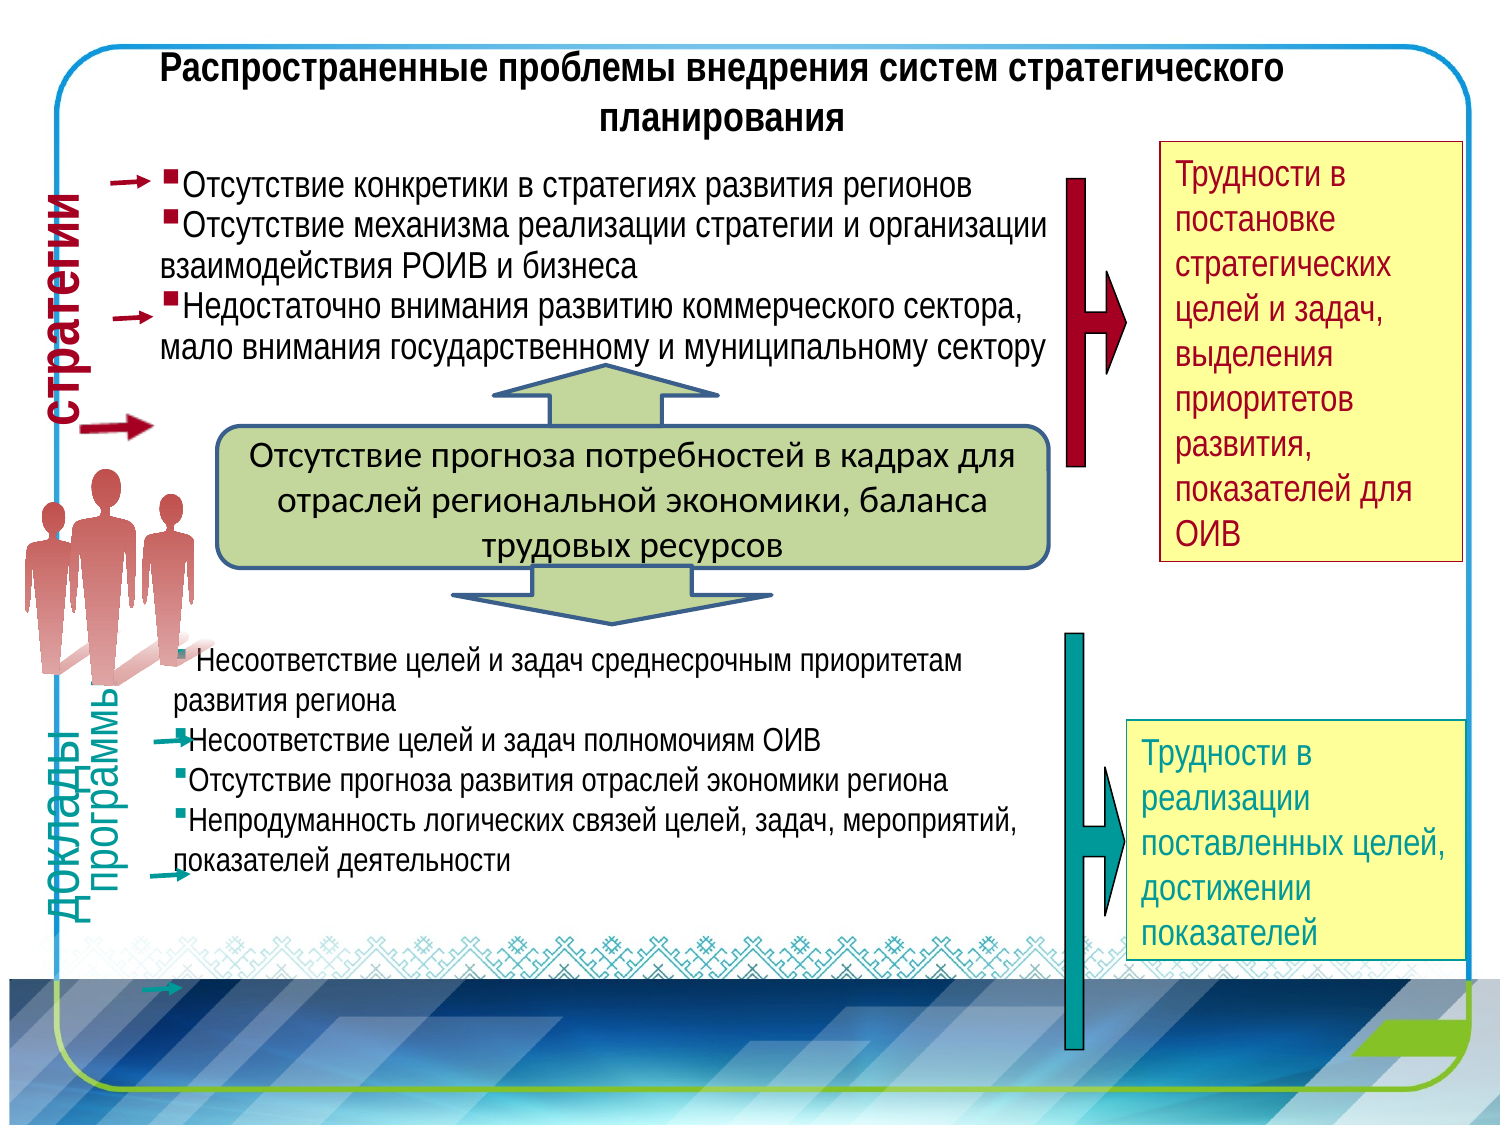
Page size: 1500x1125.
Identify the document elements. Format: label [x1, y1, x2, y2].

picture [9, 12, 1500, 1125]
text_box [24, 468, 218, 687]
